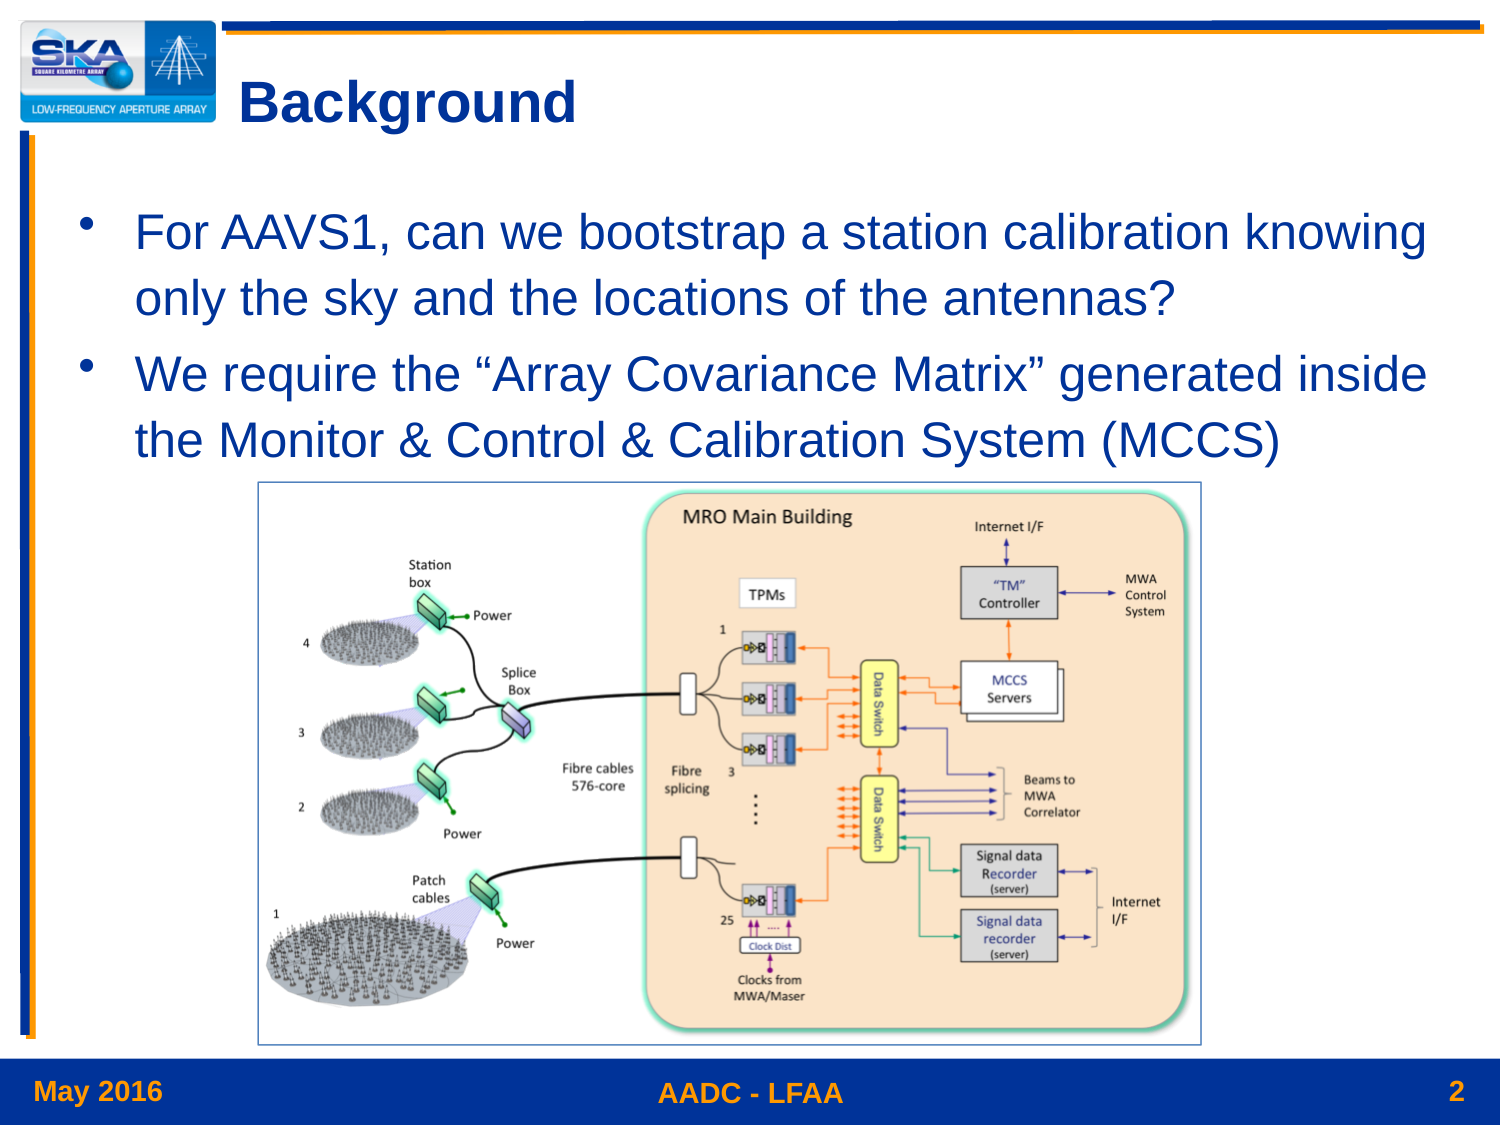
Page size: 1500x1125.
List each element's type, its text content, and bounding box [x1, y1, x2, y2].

picture [156, 106, 169, 113]
title Background [223, 33, 1485, 166]
picture [43, 106, 54, 113]
picture [18, 20, 216, 123]
picture [87, 106, 105, 113]
list For AAVS1, can we bootstrap a station calibration knowing only the sky and the locations of the antennas? We require the “Array Covariance Matrix” generated inside the Monitor & Control & Calibration System (MCCS) [63, 185, 1488, 1036]
picture [175, 106, 200, 113]
picture [33, 106, 39, 113]
picture [131, 106, 144, 113]
picture [56, 106, 84, 113]
picture [257, 481, 1202, 1047]
picture [120, 106, 127, 113]
